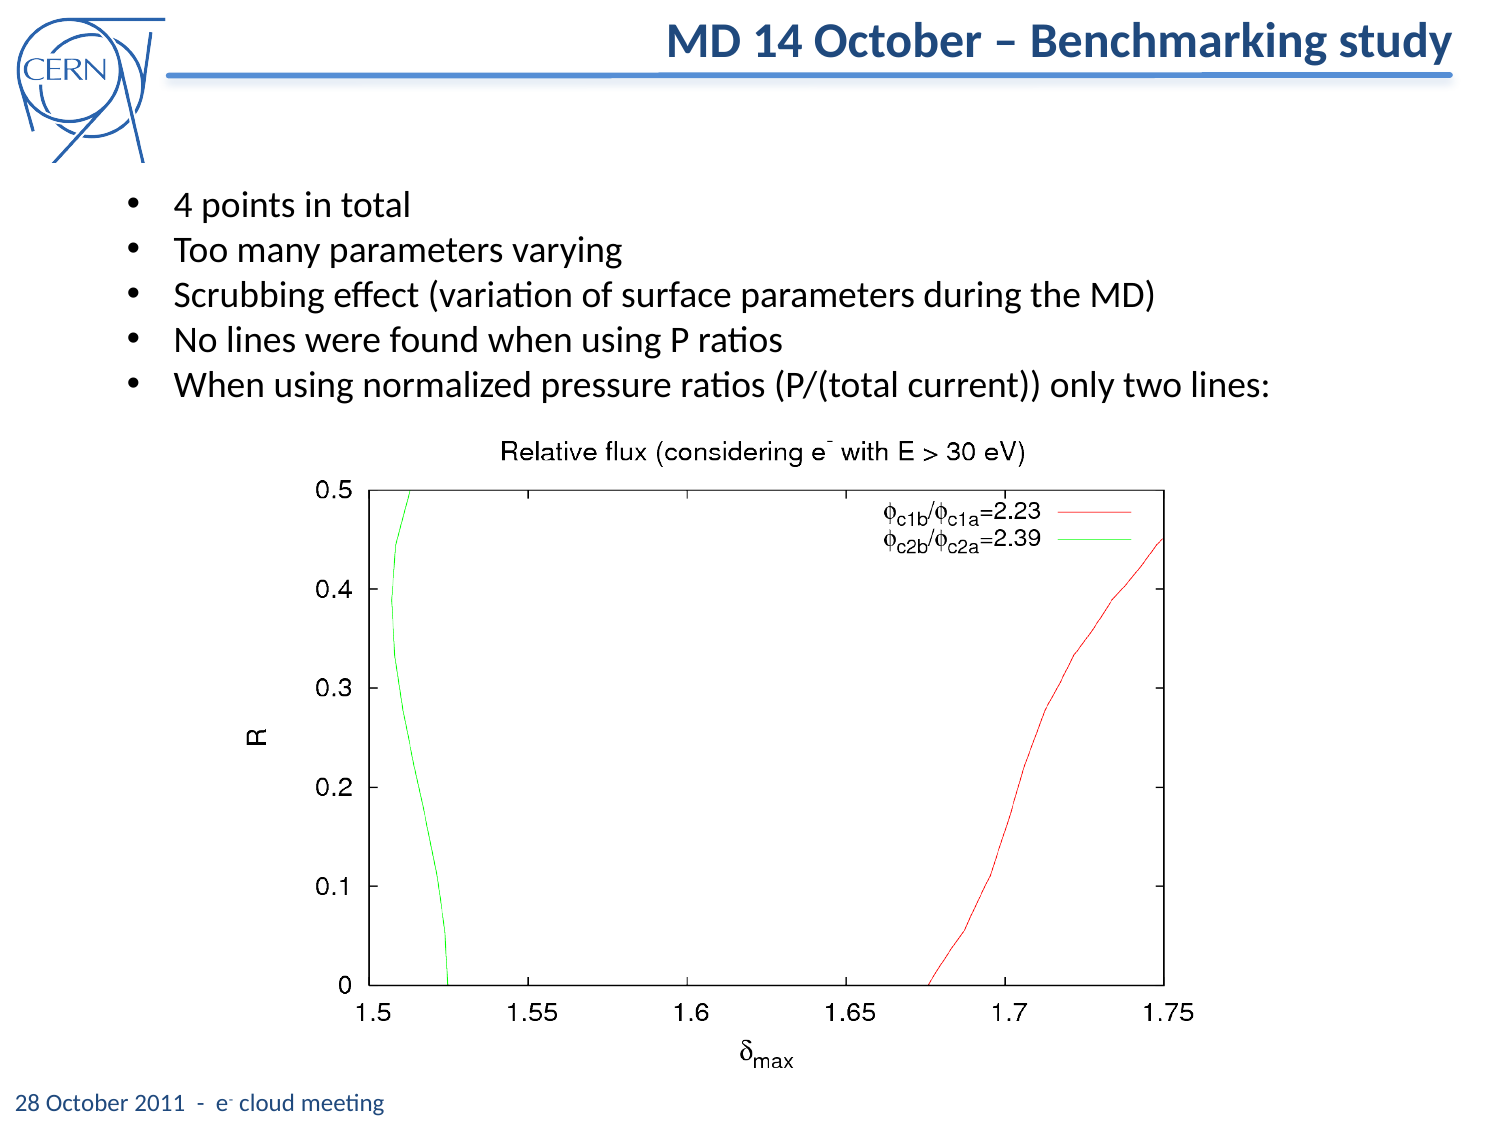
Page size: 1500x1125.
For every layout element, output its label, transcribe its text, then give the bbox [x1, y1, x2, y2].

text_box MD 14 October – Benchmarking study [651, 0, 1483, 75]
picture [12, 10, 169, 163]
text_box 4 points in total Too many parameters varying Scrubbing effect (variation of surface parameters during the MD) No lines were found when using P ratios When using normalized pressure ratios (P/(total current)) only two lines: [112, 172, 1471, 413]
picture [229, 408, 1210, 1095]
text_box 28 October 2011 - e- cloud meeting [0, 1079, 1413, 1125]
